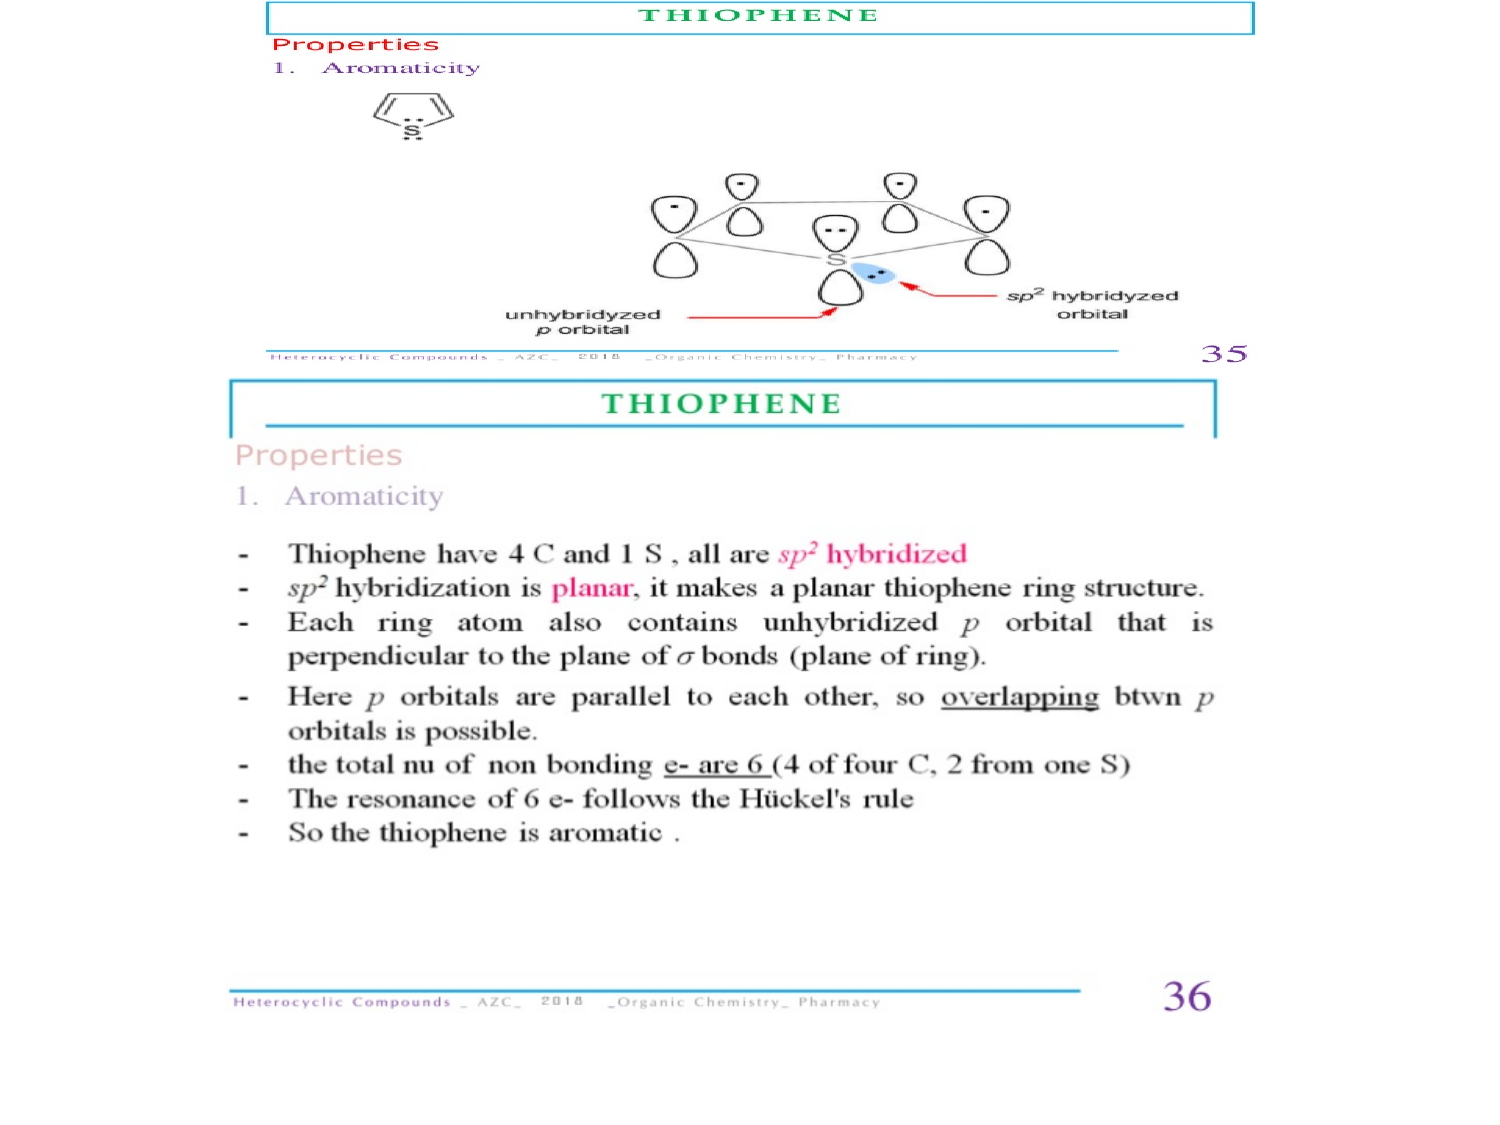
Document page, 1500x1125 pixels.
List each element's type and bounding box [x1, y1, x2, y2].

picture [262, 0, 1260, 363]
picture [224, 376, 1222, 1013]
